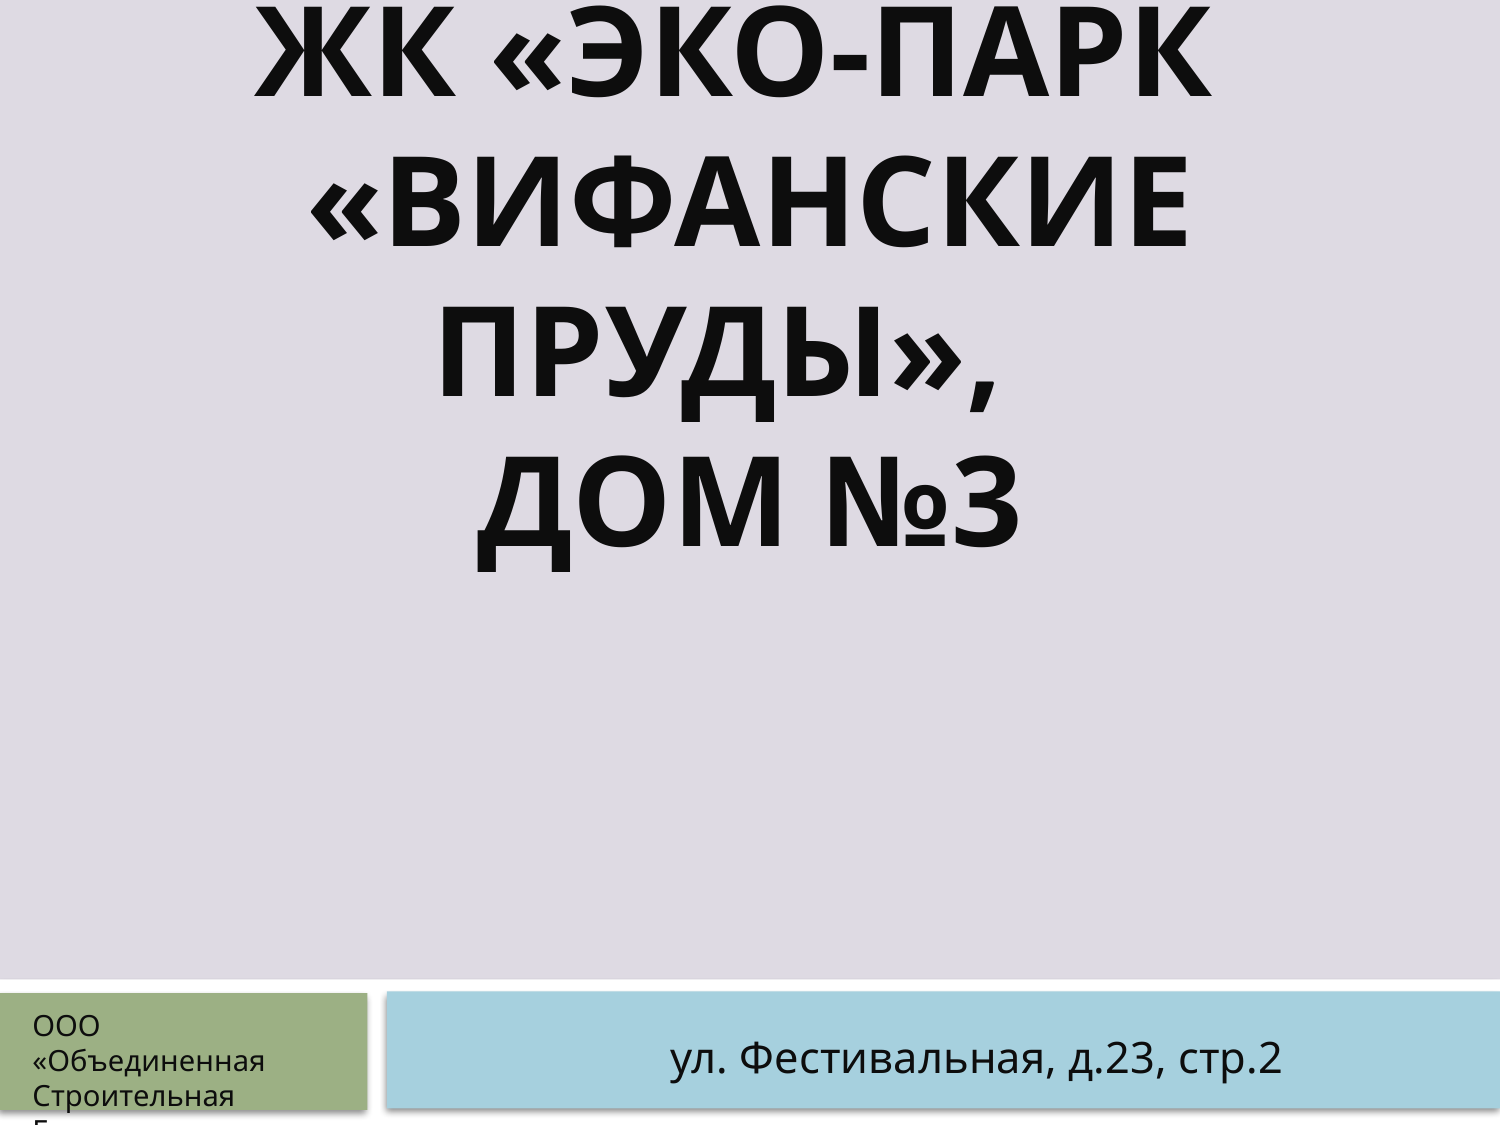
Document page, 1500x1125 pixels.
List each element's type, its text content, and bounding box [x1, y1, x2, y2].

title Жк «Эко-парк «Вифанские пруды», дом №3 [76, 278, 1424, 579]
text_box ООО «Объединенная Строительная Группа» [17, 999, 331, 1125]
subtitle ул. Фестивальная, д.23, стр.2 [655, 1000, 1306, 1113]
